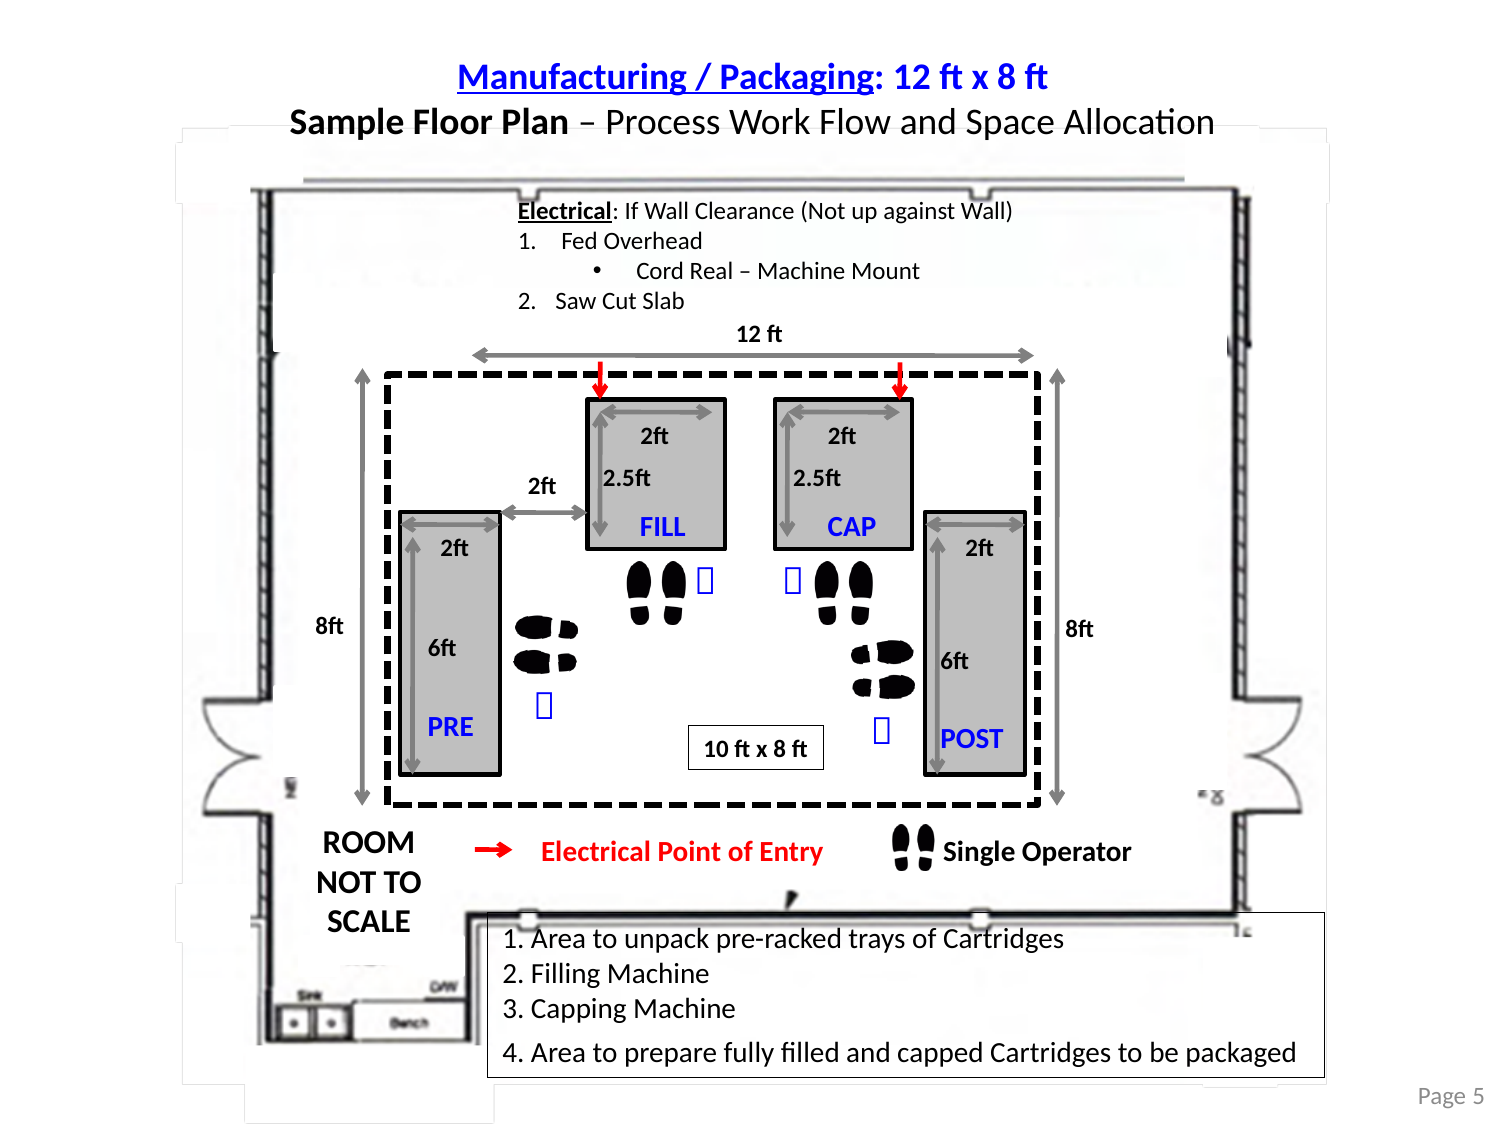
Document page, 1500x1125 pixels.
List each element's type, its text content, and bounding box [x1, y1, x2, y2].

text_box Manufacturing / Packaging: 12 ft x 8 ft Sample Floor Plan – Process Work Flow and Space Allocation [274, 44, 1231, 123]
picture [174, 124, 1332, 1125]
slide_number Page 5 [1337, 1065, 1500, 1125]
